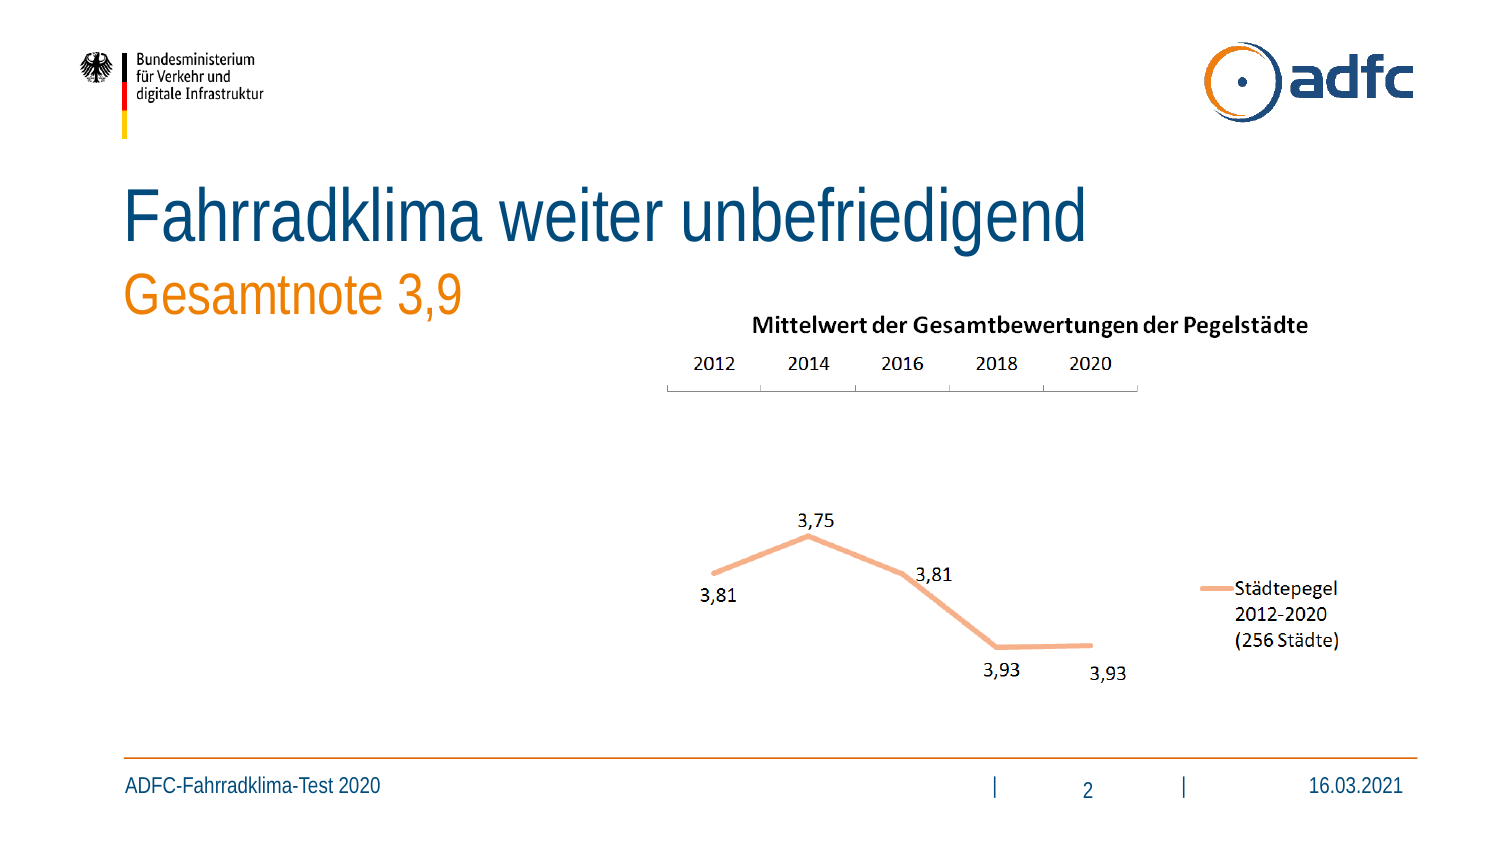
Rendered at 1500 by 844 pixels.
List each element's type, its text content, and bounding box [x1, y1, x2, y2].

picture [46, 27, 296, 158]
picture [659, 303, 1373, 740]
list Fahrradklima weiter unbefriedigend Gesamtnote 3,9 [123, 151, 1475, 740]
picture [1202, 40, 1414, 123]
